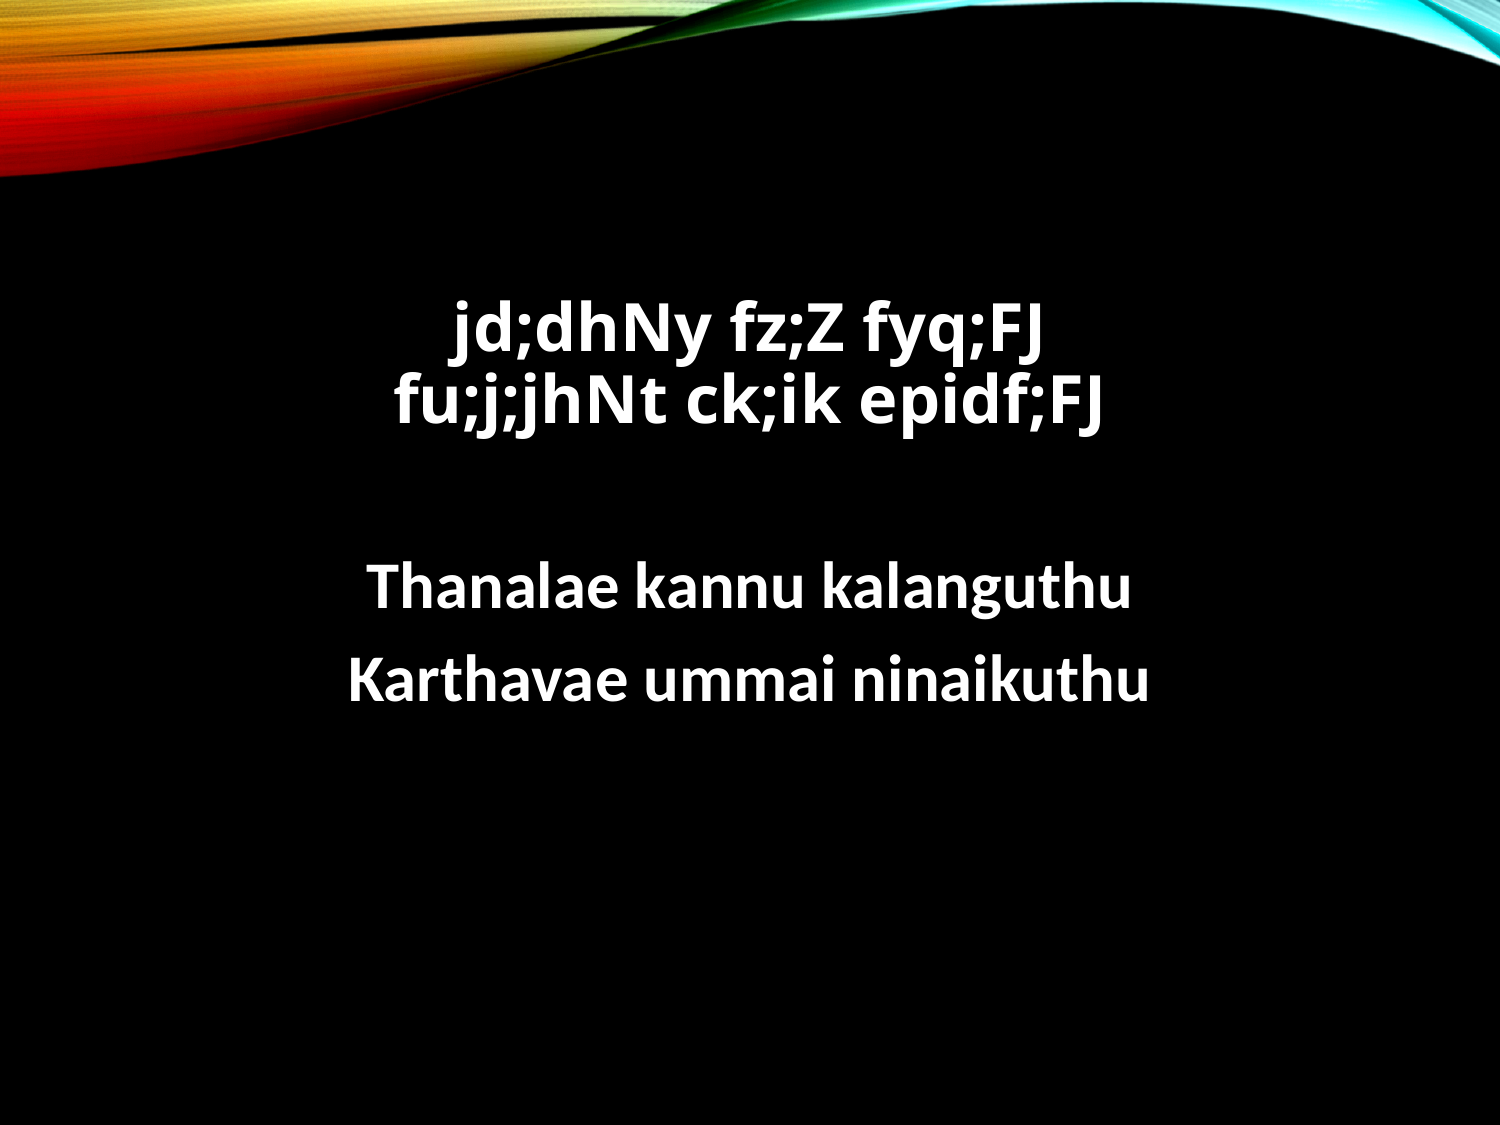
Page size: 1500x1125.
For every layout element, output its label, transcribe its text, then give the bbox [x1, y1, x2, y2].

list jd;dhNy fz;Z fyq;FJ fu;j;jhNt ck;ik epidf;FJ Thanalae kannu kalanguthu Karthavae ummai ninaikuthu [0, 0, 1500, 1125]
